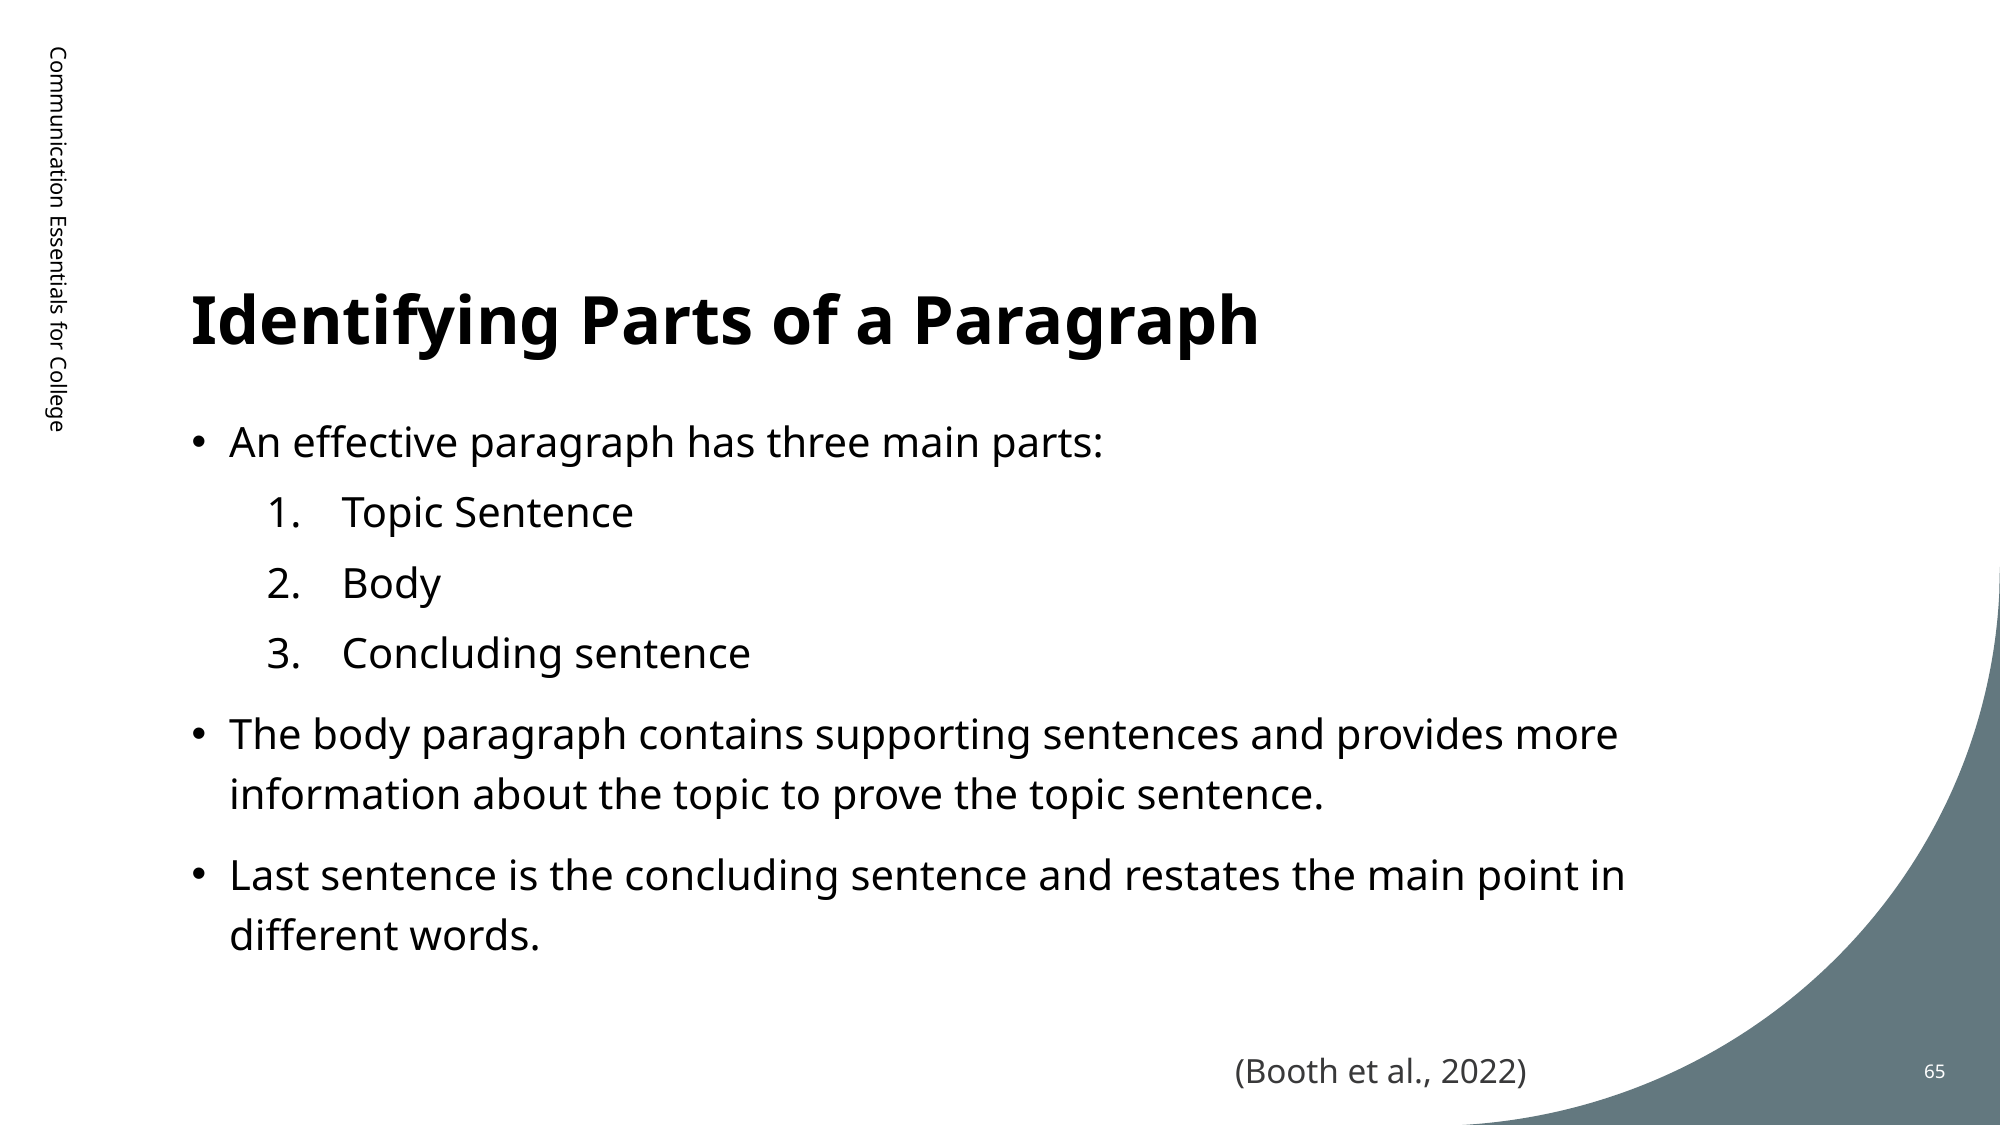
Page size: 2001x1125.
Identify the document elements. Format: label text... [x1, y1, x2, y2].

slide_number 65 [1893, 1042, 1961, 1103]
list An effective paragraph has three main parts: Topic Sentence Body Concluding sentence The body paragraph contains supporting sentences and provides more information about the topic to prove the topic sentence. Last sentence is the concluding sentence and restates the main point in different words. [176, 398, 1809, 975]
title Identifying Parts of a Paragraph [176, 118, 1809, 366]
text_box (Booth et al., 2022) [1220, 1042, 1654, 1098]
footer Communication Essentials for College [20, 31, 80, 661]
